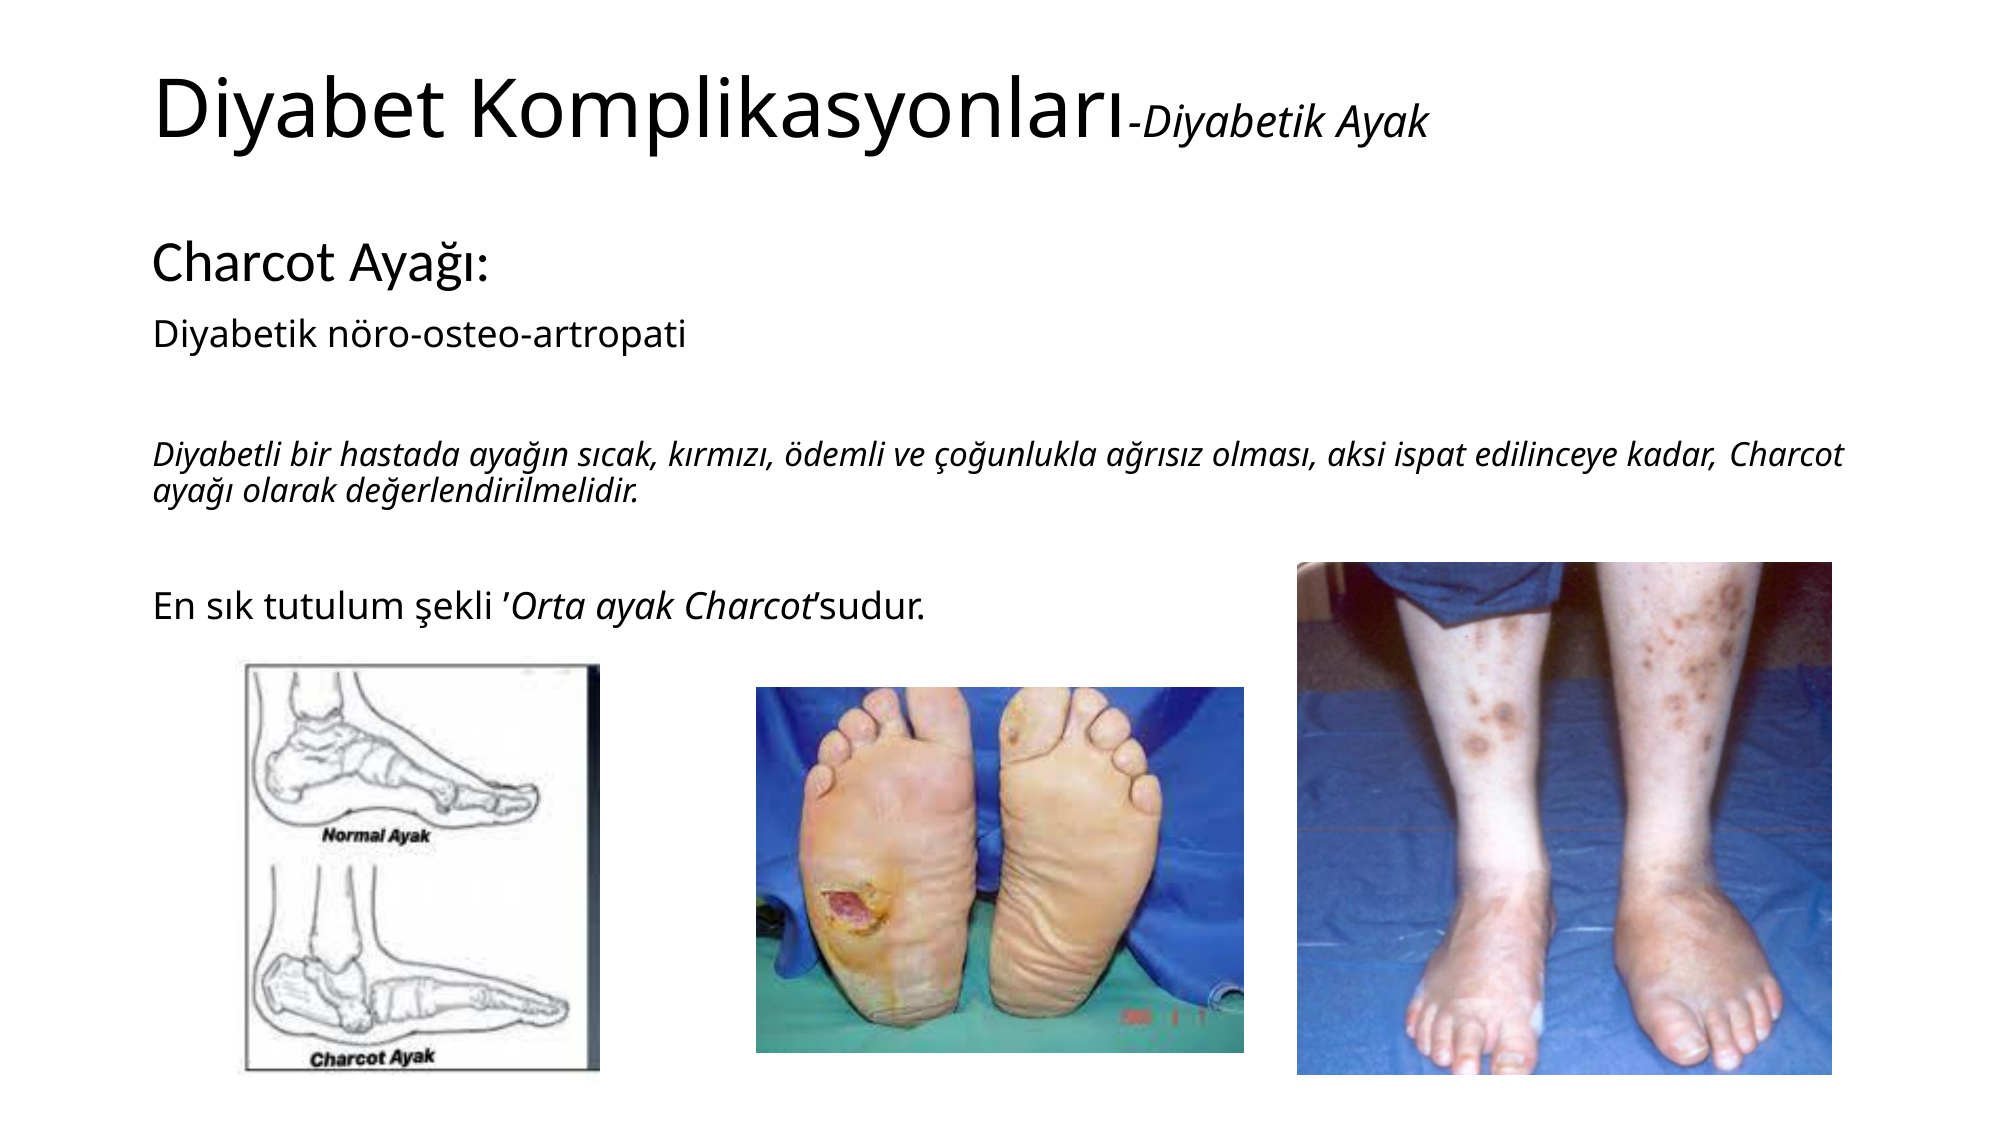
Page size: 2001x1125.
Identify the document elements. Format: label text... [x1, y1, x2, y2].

picture [1297, 562, 1832, 1075]
picture [235, 656, 600, 1084]
picture [756, 687, 1244, 1053]
list Charcot Ayağı: Diyabetik nöro-osteo-artropati Diyabetli bir hastada ayağın sıcak, kırmızı, ödemli ve çoğunlukla ağrısız olması, aksi ispat edilinceye kadar, Charcot ayağı olarak değerlendirilmelidir. En sık tutulum şekli ’Orta ayak Charcot’sudur. [137, 223, 1863, 1014]
title Diyabet Komplikasyonları-Diyabetik Ayak [137, 59, 1863, 163]
